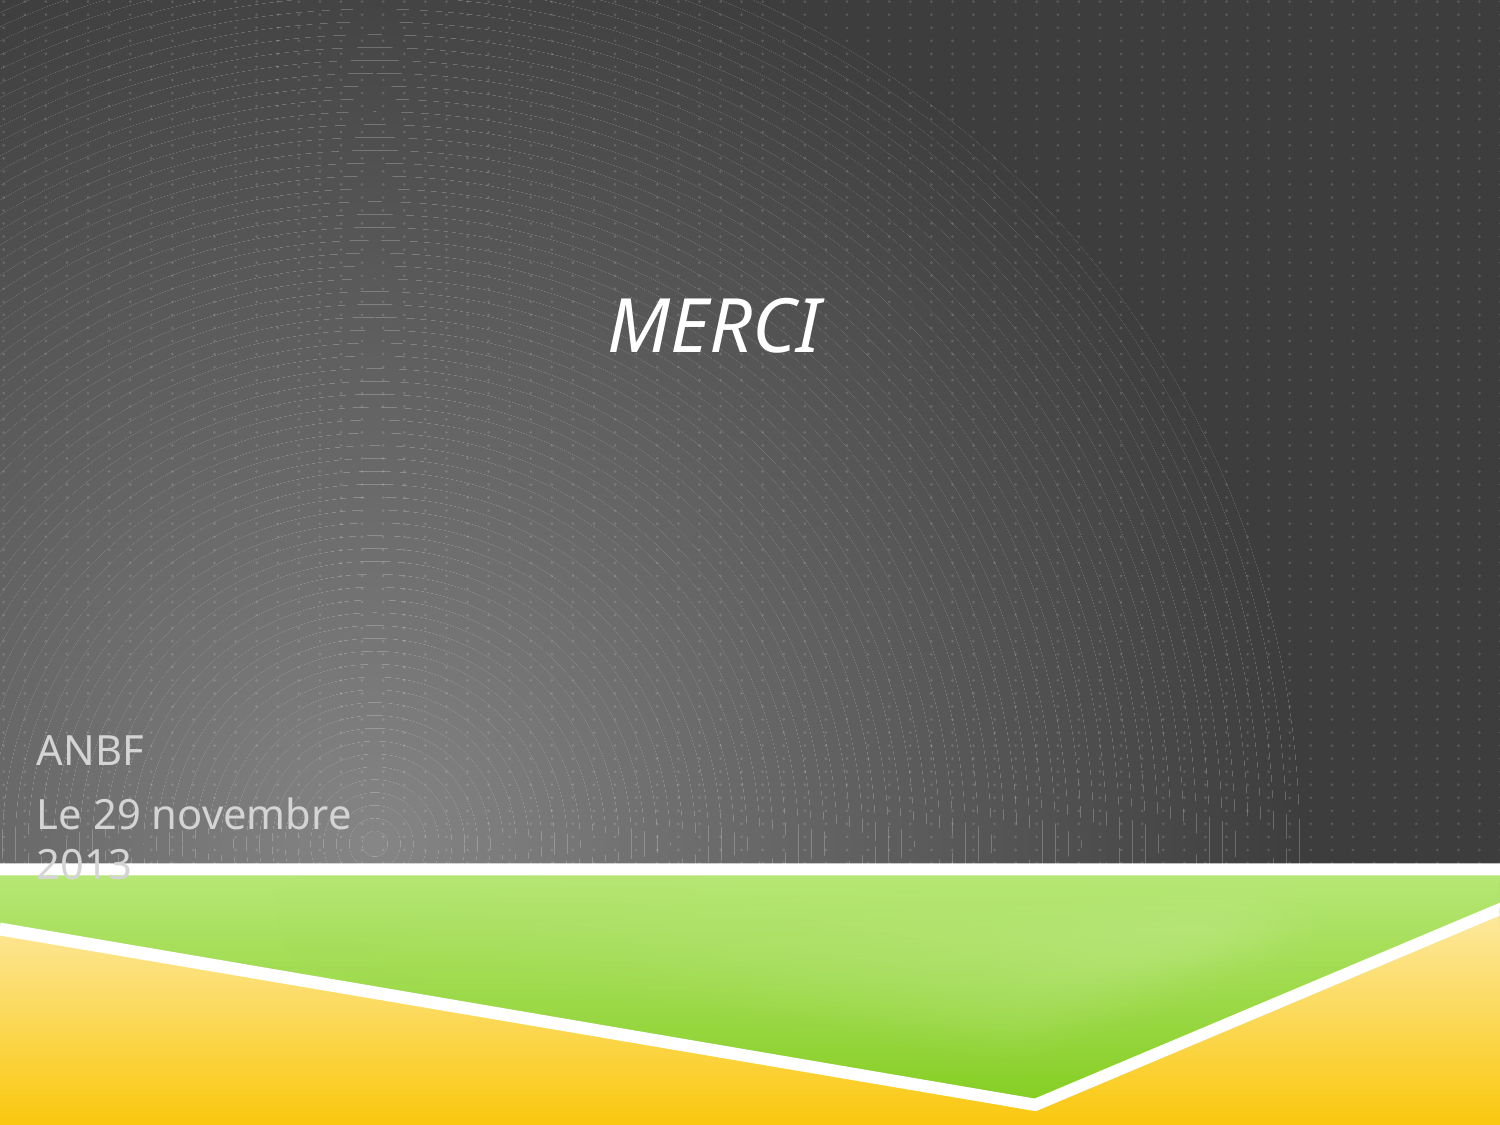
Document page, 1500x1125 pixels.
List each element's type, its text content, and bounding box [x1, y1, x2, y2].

text_box ANBF Le 29 novembre 2013 [22, 715, 443, 896]
title Merci [324, 125, 1104, 376]
